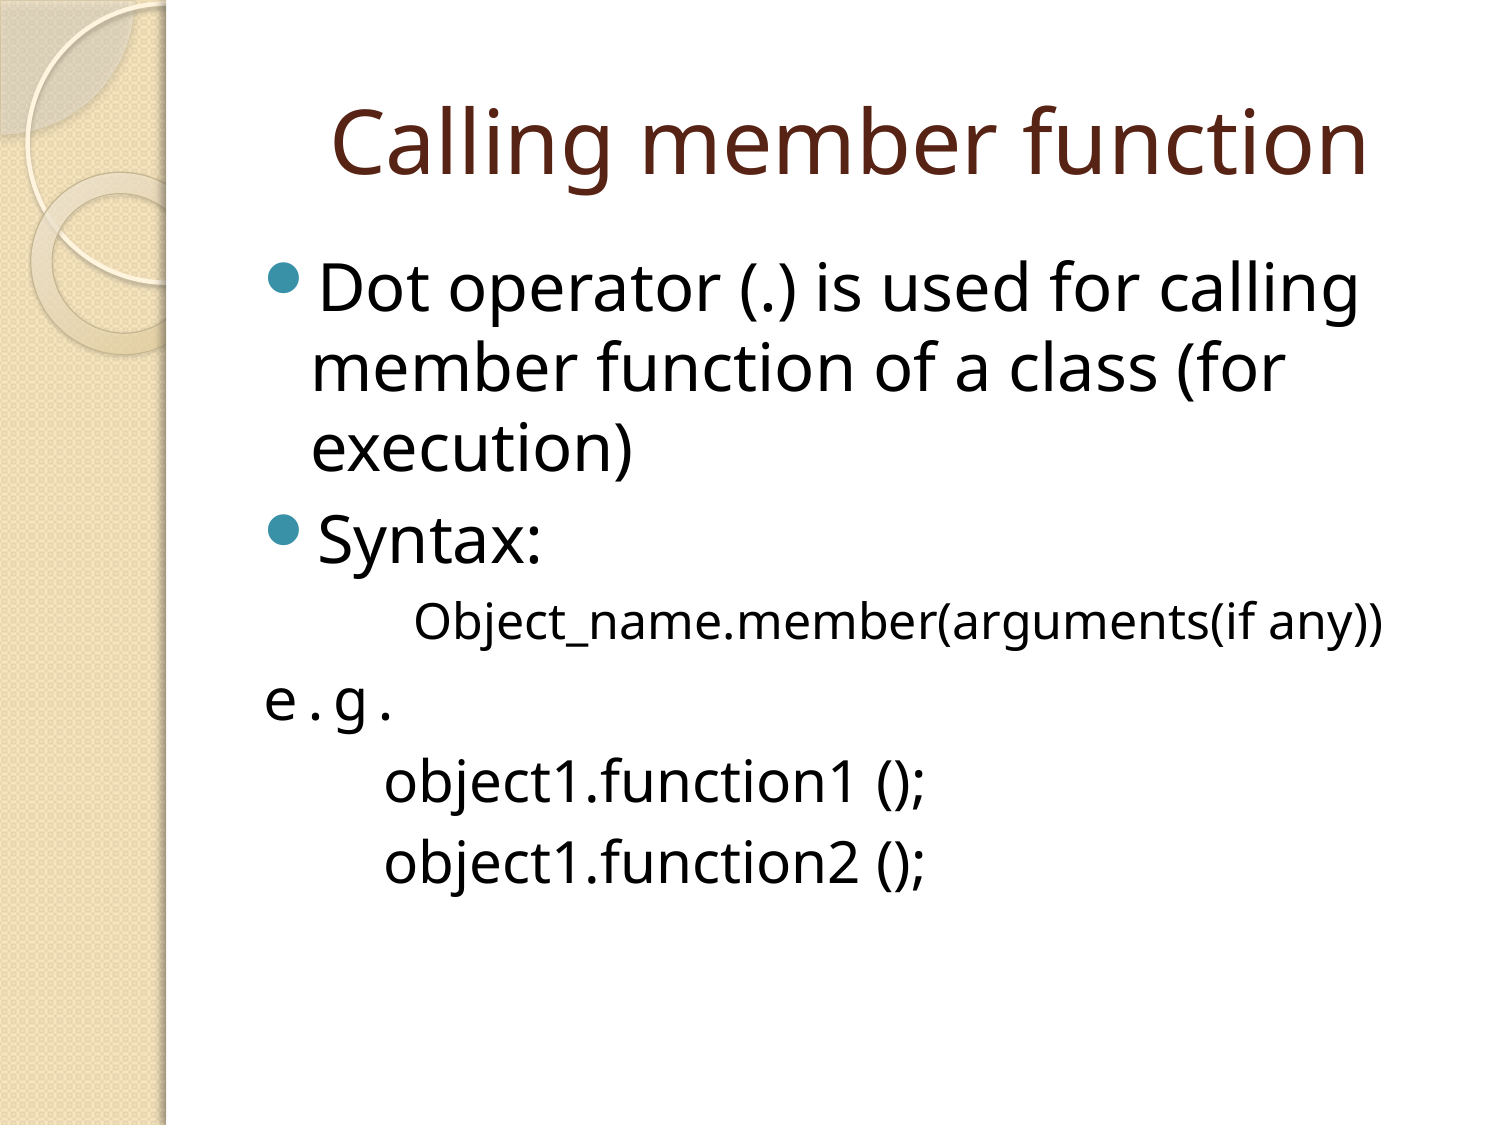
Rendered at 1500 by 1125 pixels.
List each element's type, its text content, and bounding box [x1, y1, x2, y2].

list Dot operator (.) is used for calling member function of a class (for execution) Syntax: Object_name.member(arguments(if any)) e.g. object1.function1 (); object1.function2 (); [235, 237, 1466, 1025]
title Calling member function [235, 45, 1466, 233]
